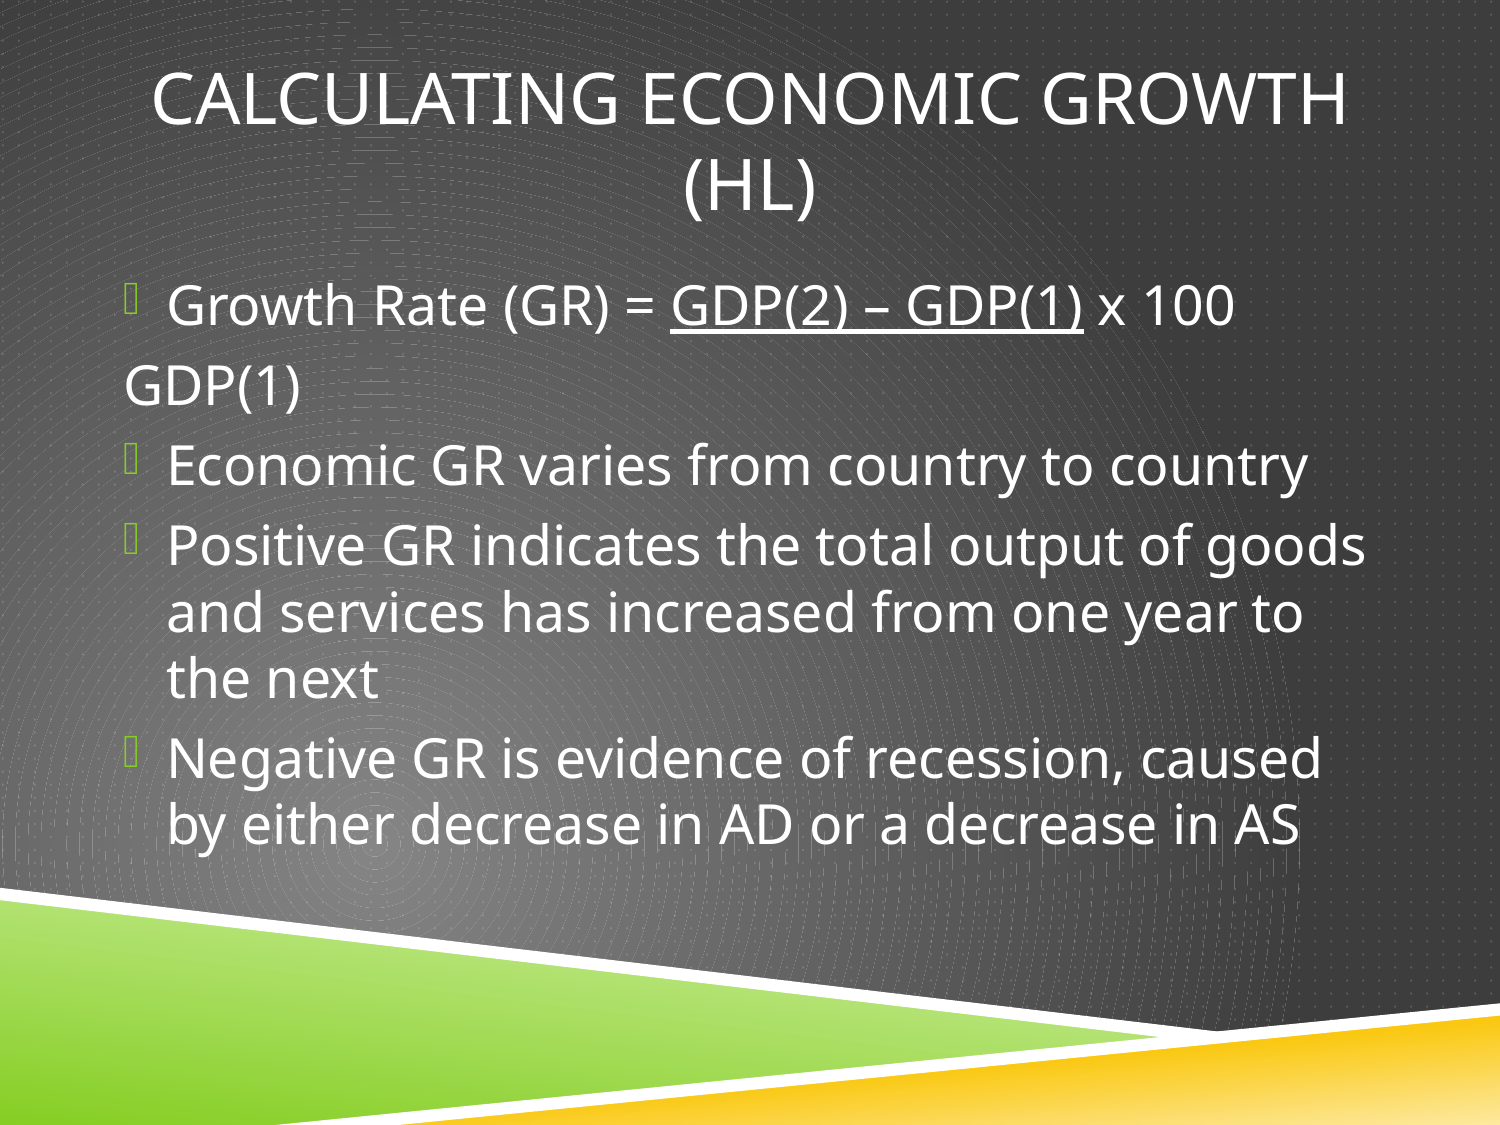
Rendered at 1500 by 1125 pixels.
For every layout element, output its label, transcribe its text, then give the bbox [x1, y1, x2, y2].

list Growth Rate (GR) = GDP(2) – GDP(1) x 100 GDP(1) Economic GR varies from country to country Positive GR indicates the total output of goods and services has increased from one year to the next Negative GR is evidence of recession, caused by either decrease in AD or a decrease in AS [112, 262, 1388, 875]
title Calculating economic growth (HL) [112, 45, 1388, 233]
